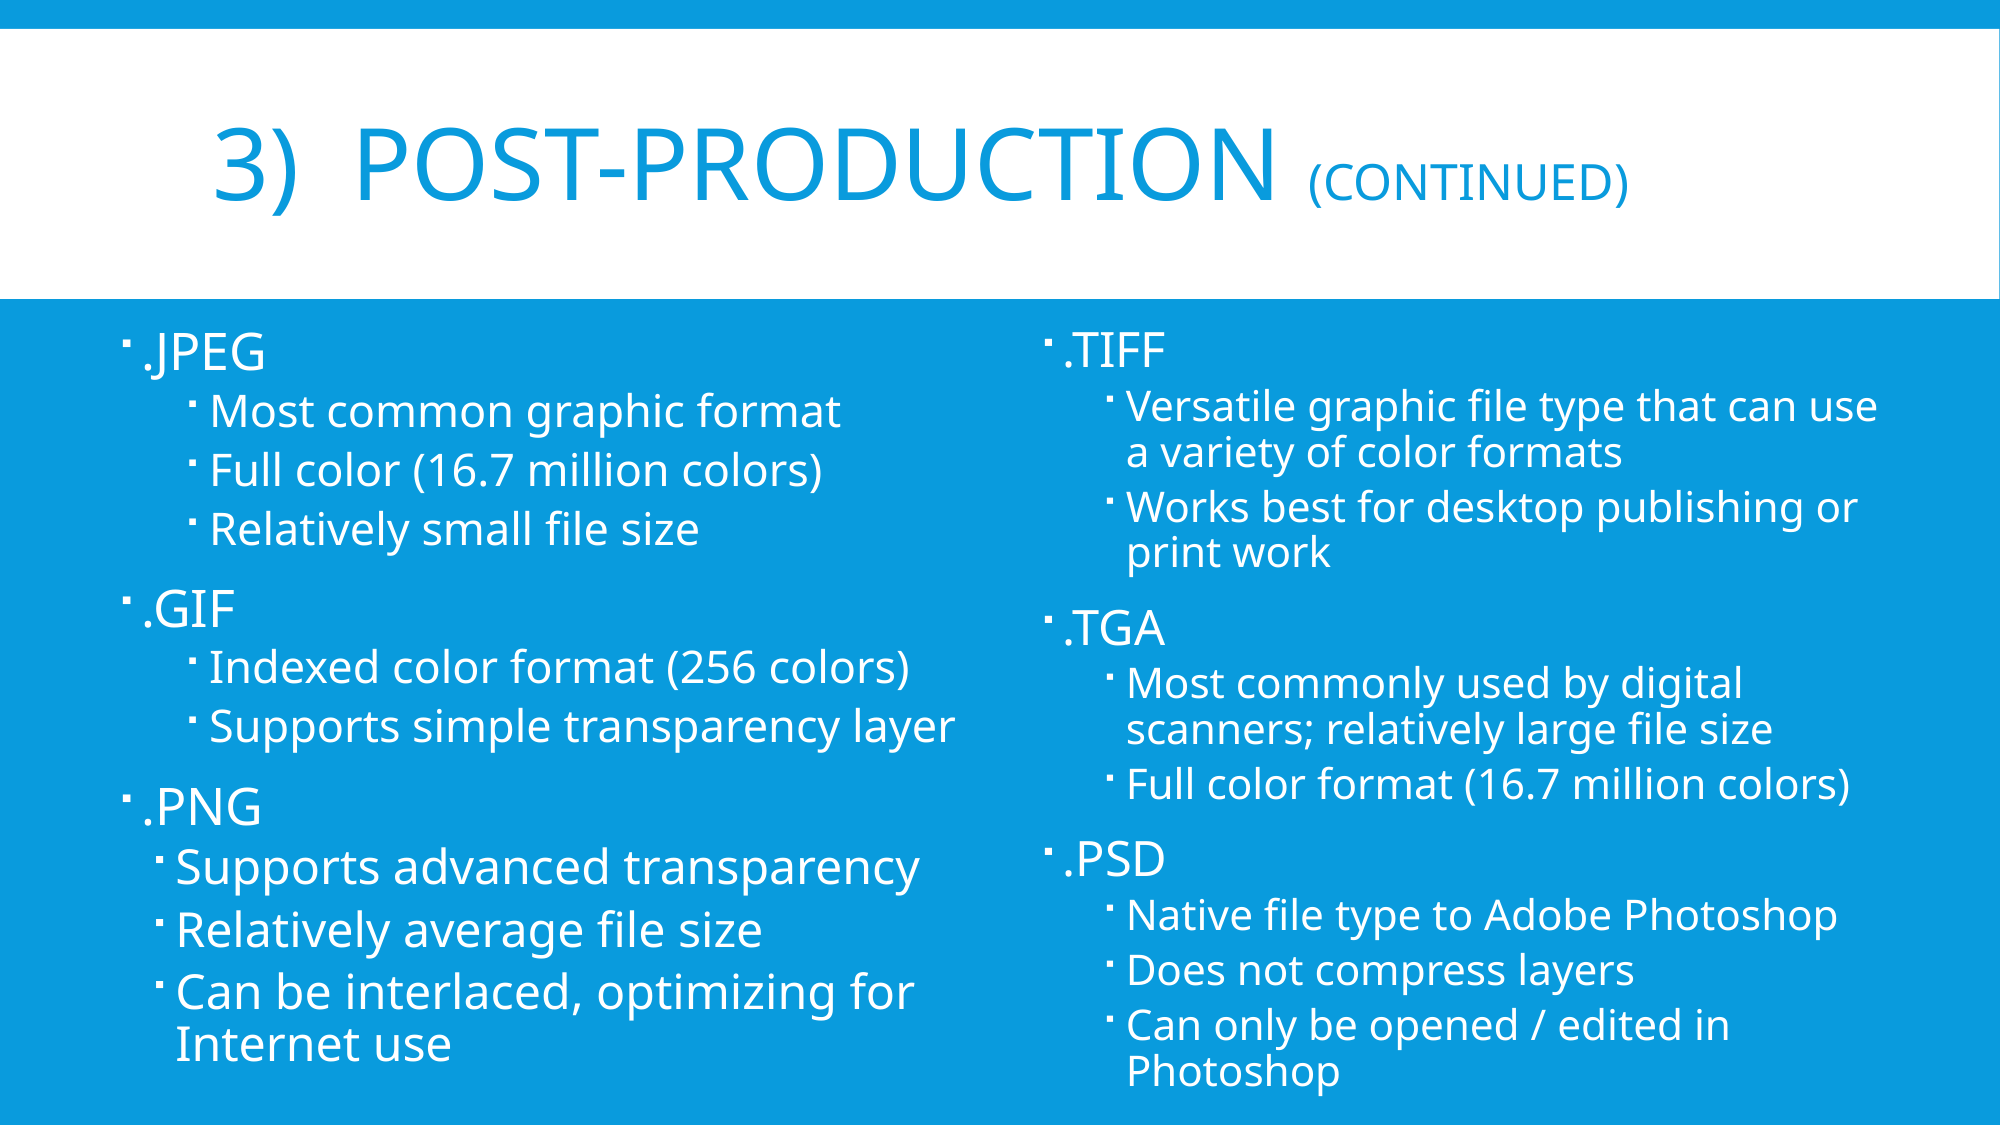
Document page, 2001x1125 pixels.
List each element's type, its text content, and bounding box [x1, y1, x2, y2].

title 3) Post-Production (continued) [197, 46, 1803, 295]
list .TIFF Versatile graphic file type that can use a variety of color formats Works best for desktop publishing or print work .TGA Most commonly used by digital scanners; relatively large file size Full color format (16.7 million colors) .PSD Native file type to Adobe Photoshop Does not compress layers Can only be opened / edited in Photoshop [1022, 318, 1909, 1114]
list .JPEG Most common graphic format Full color (16.7 million colors) Relatively small file size .GIF Indexed color format (256 colors) Supports simple transparency layer .PNG Supports advanced transparency Relatively average file size Can be interlaced, optimizing for Internet use [99, 318, 978, 1114]
